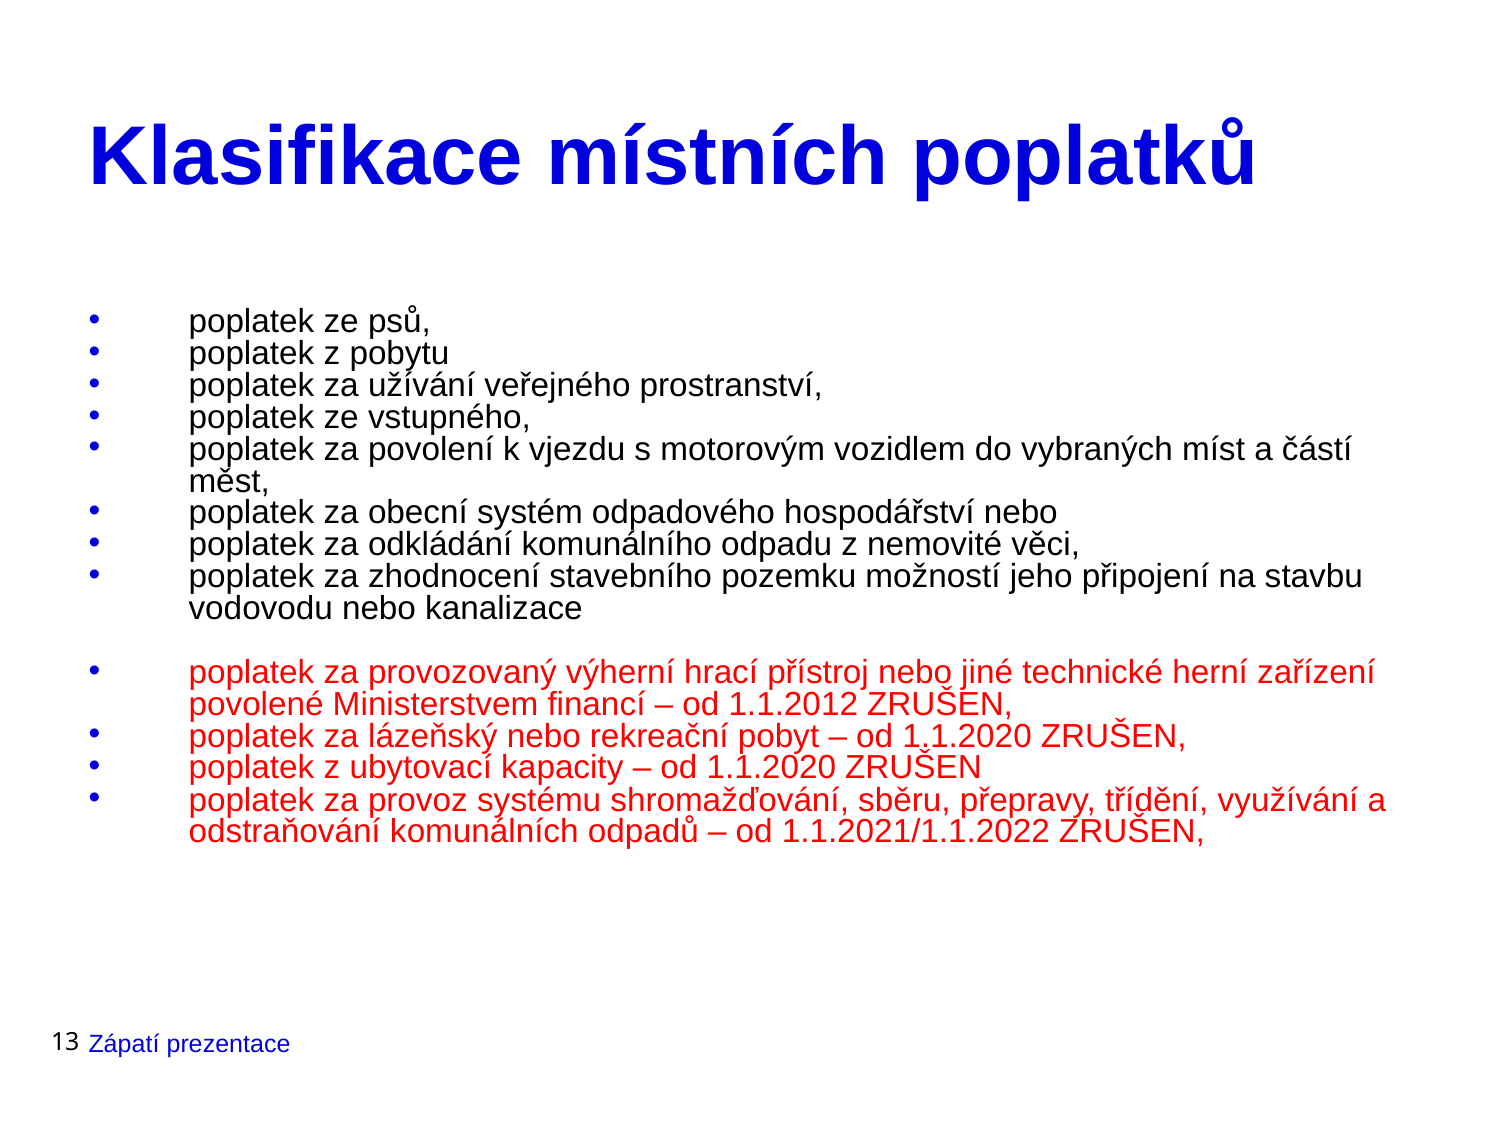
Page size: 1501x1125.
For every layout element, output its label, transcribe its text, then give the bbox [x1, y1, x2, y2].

slide_number 13 [50, 1021, 82, 1063]
title Klasifikace místních poplatků [88, 118, 1412, 193]
list poplatek ze psů, poplatek z pobytu poplatek za užívání veřejného prostranství, poplatek ze vstupného, poplatek za povolení k vjezdu s motorovým vozidlem do vybraných míst a částí měst, poplatek za obecní systém odpadového hospodářství nebo poplatek za odkládání komunálního odpadu z nemovité věci, poplatek za zhodnocení stavebního pozemku možností jeho připojení na stavbu vodovodu nebo kanalizace poplatek za provozovaný výherní hrací přístroj nebo jiné technické herní zařízení povolené Ministerstvem financí – od 1.1.2012 ZRUŠEN, poplatek za lázeňský nebo rekreační pobyt – od 1.1.2020 ZRUŠEN, poplatek z ubytovací kapacity – od 1.1.2020 ZRUŠEN poplatek za provoz systému shromažďování, sběru, přepravy, třídění, využívání a odstraňování komunálních odpadů – od 1.1.2021/1.1.2022 ZRUŠEN, [88, 307, 1412, 957]
footer Zápatí prezentace [88, 1021, 1064, 1063]
